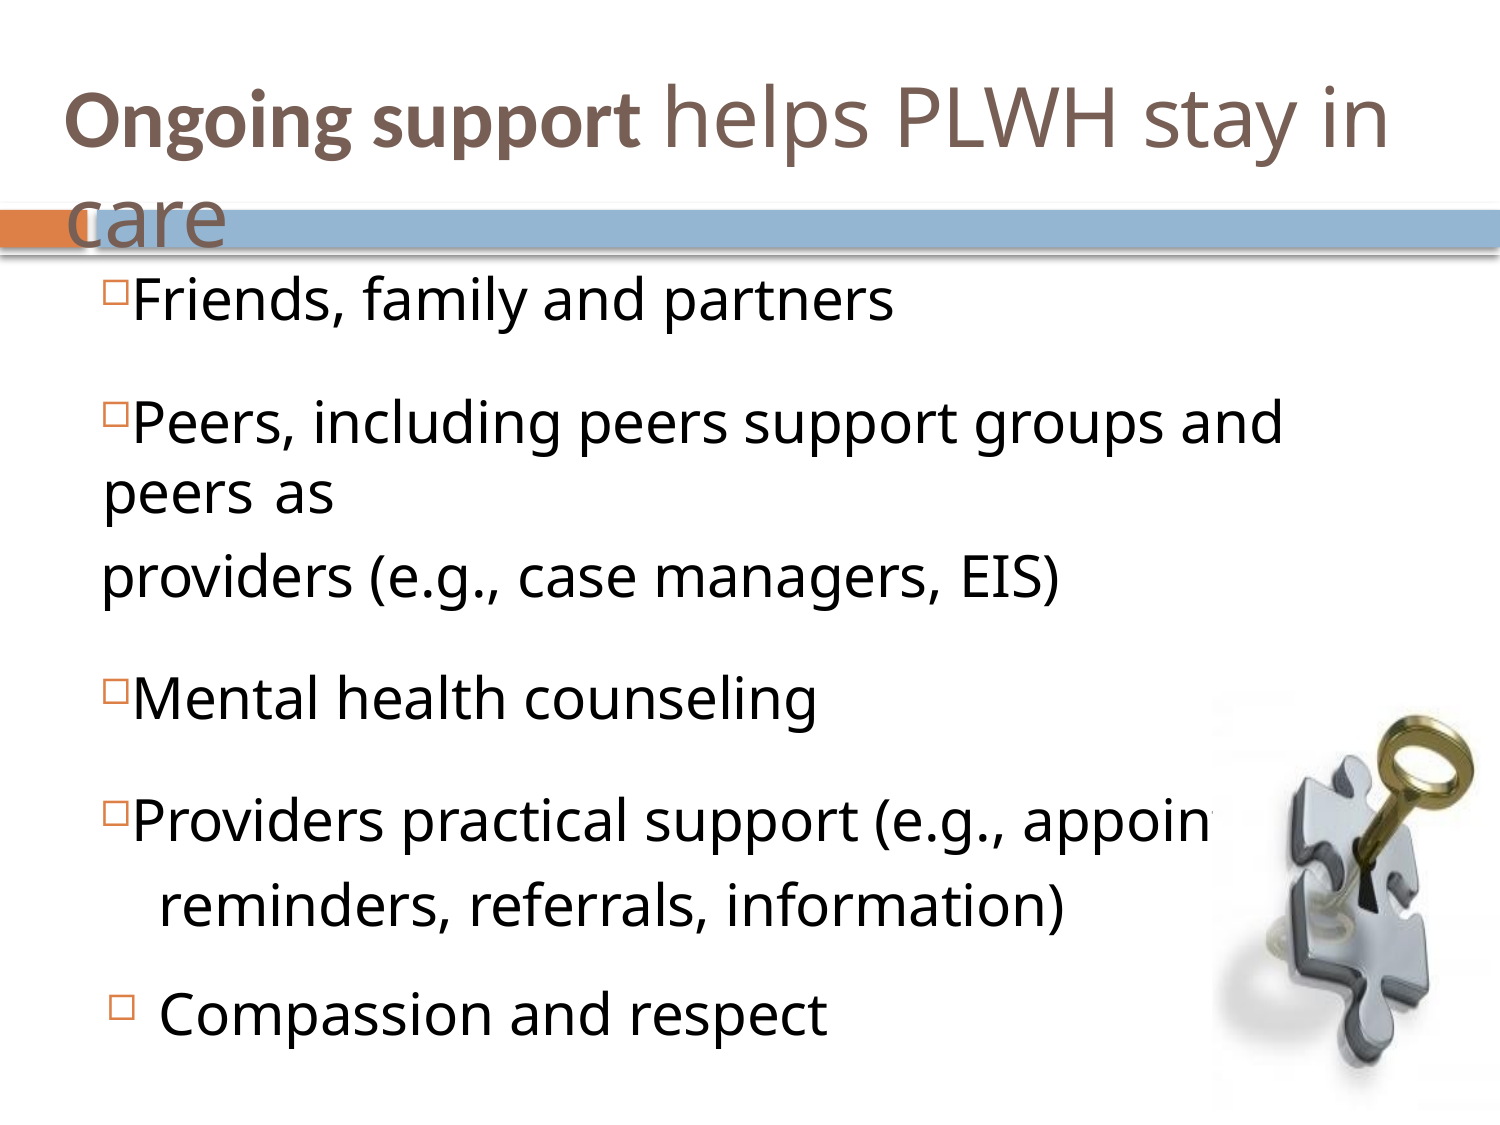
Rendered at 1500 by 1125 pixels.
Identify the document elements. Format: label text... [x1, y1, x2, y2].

text_box [1212, 677, 1500, 1125]
list Friends, family and partners Peers, including peers support groups and peers as providers (e.g., case managers, EIS) Mental health counseling Providers practical support (e.g., appointment reminders, referrals, information) Compassion and respect [100, 262, 1439, 1048]
title Ongoing support helps PLWH stay in care [0, 0, 1465, 265]
